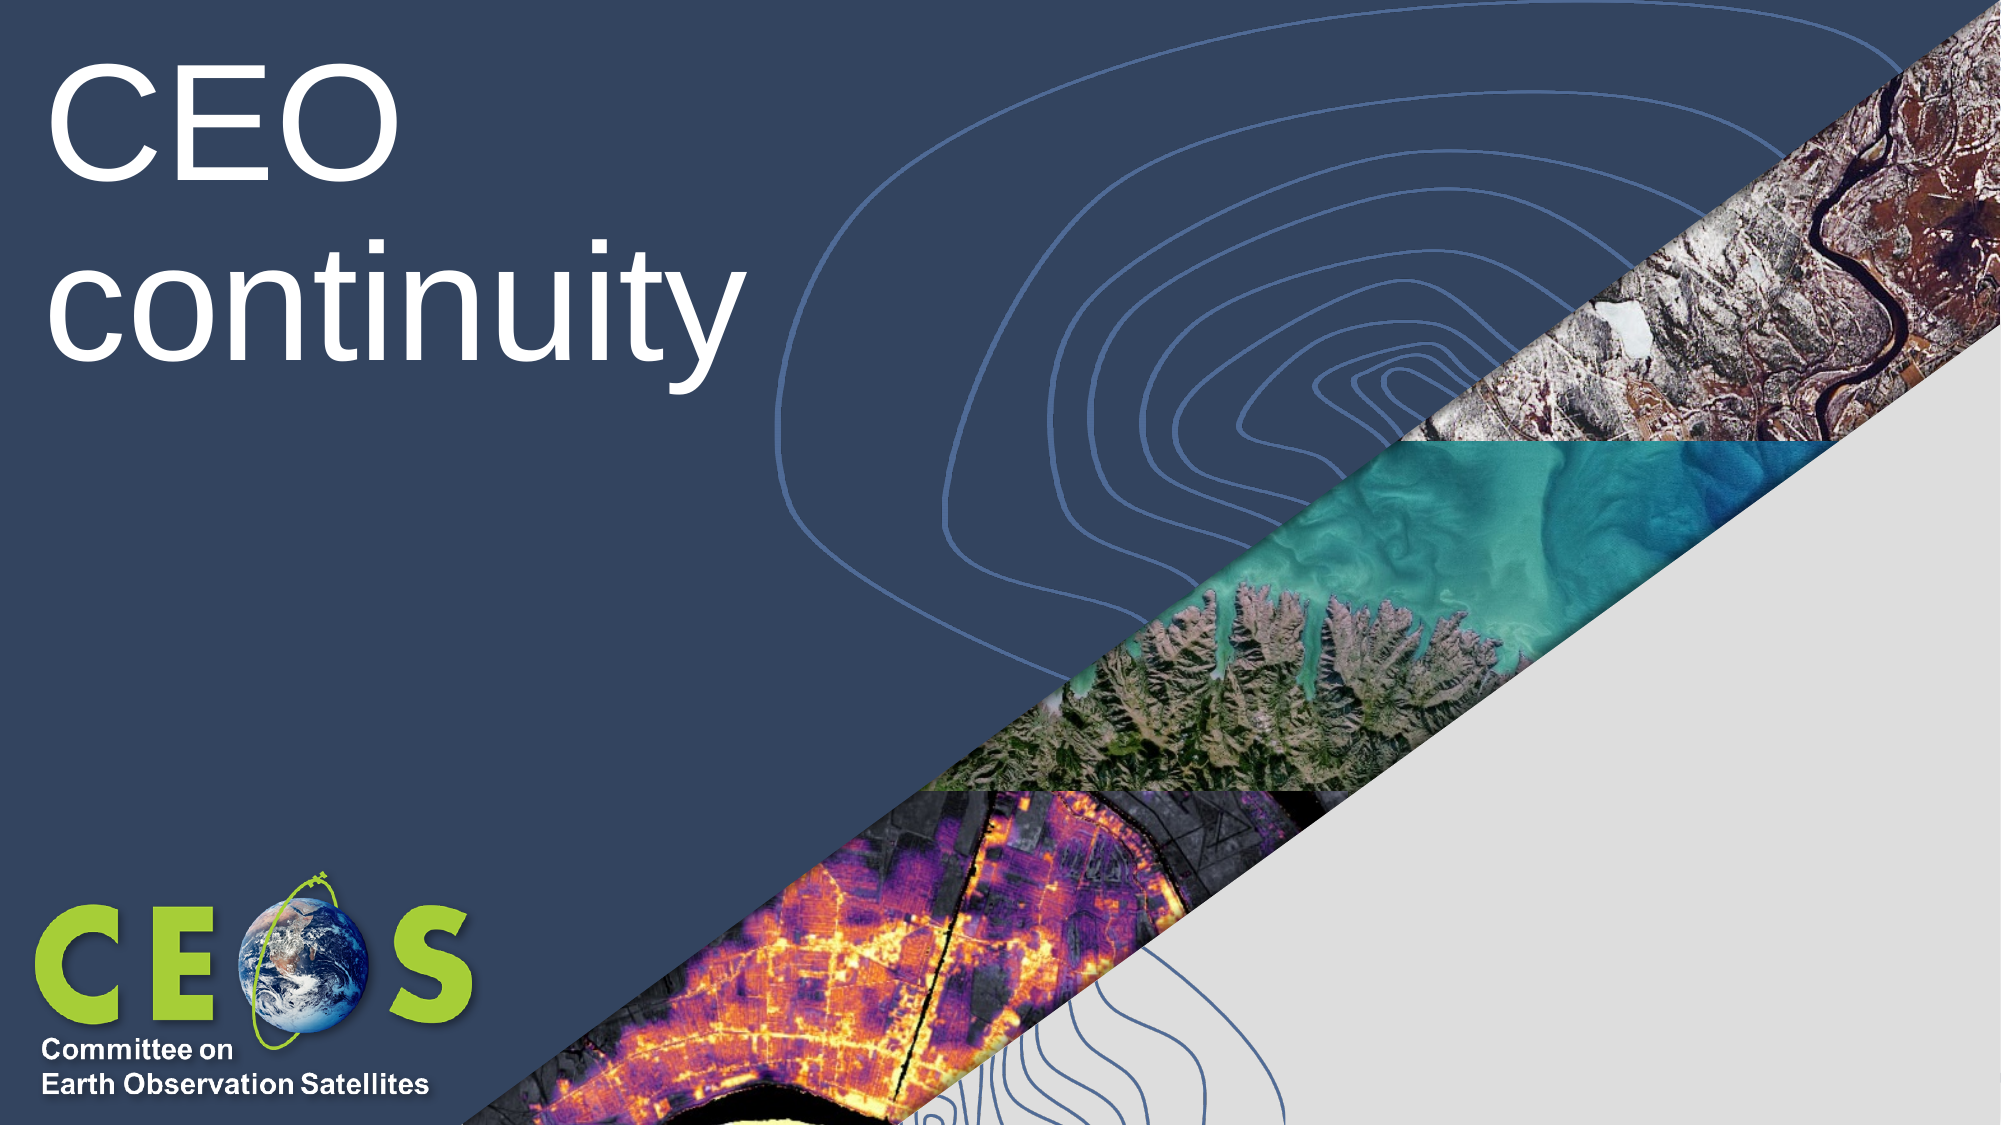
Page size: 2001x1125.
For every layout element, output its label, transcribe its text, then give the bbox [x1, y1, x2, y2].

title CEO continuity [28, 28, 1039, 681]
picture [22, 0, 2001, 1125]
